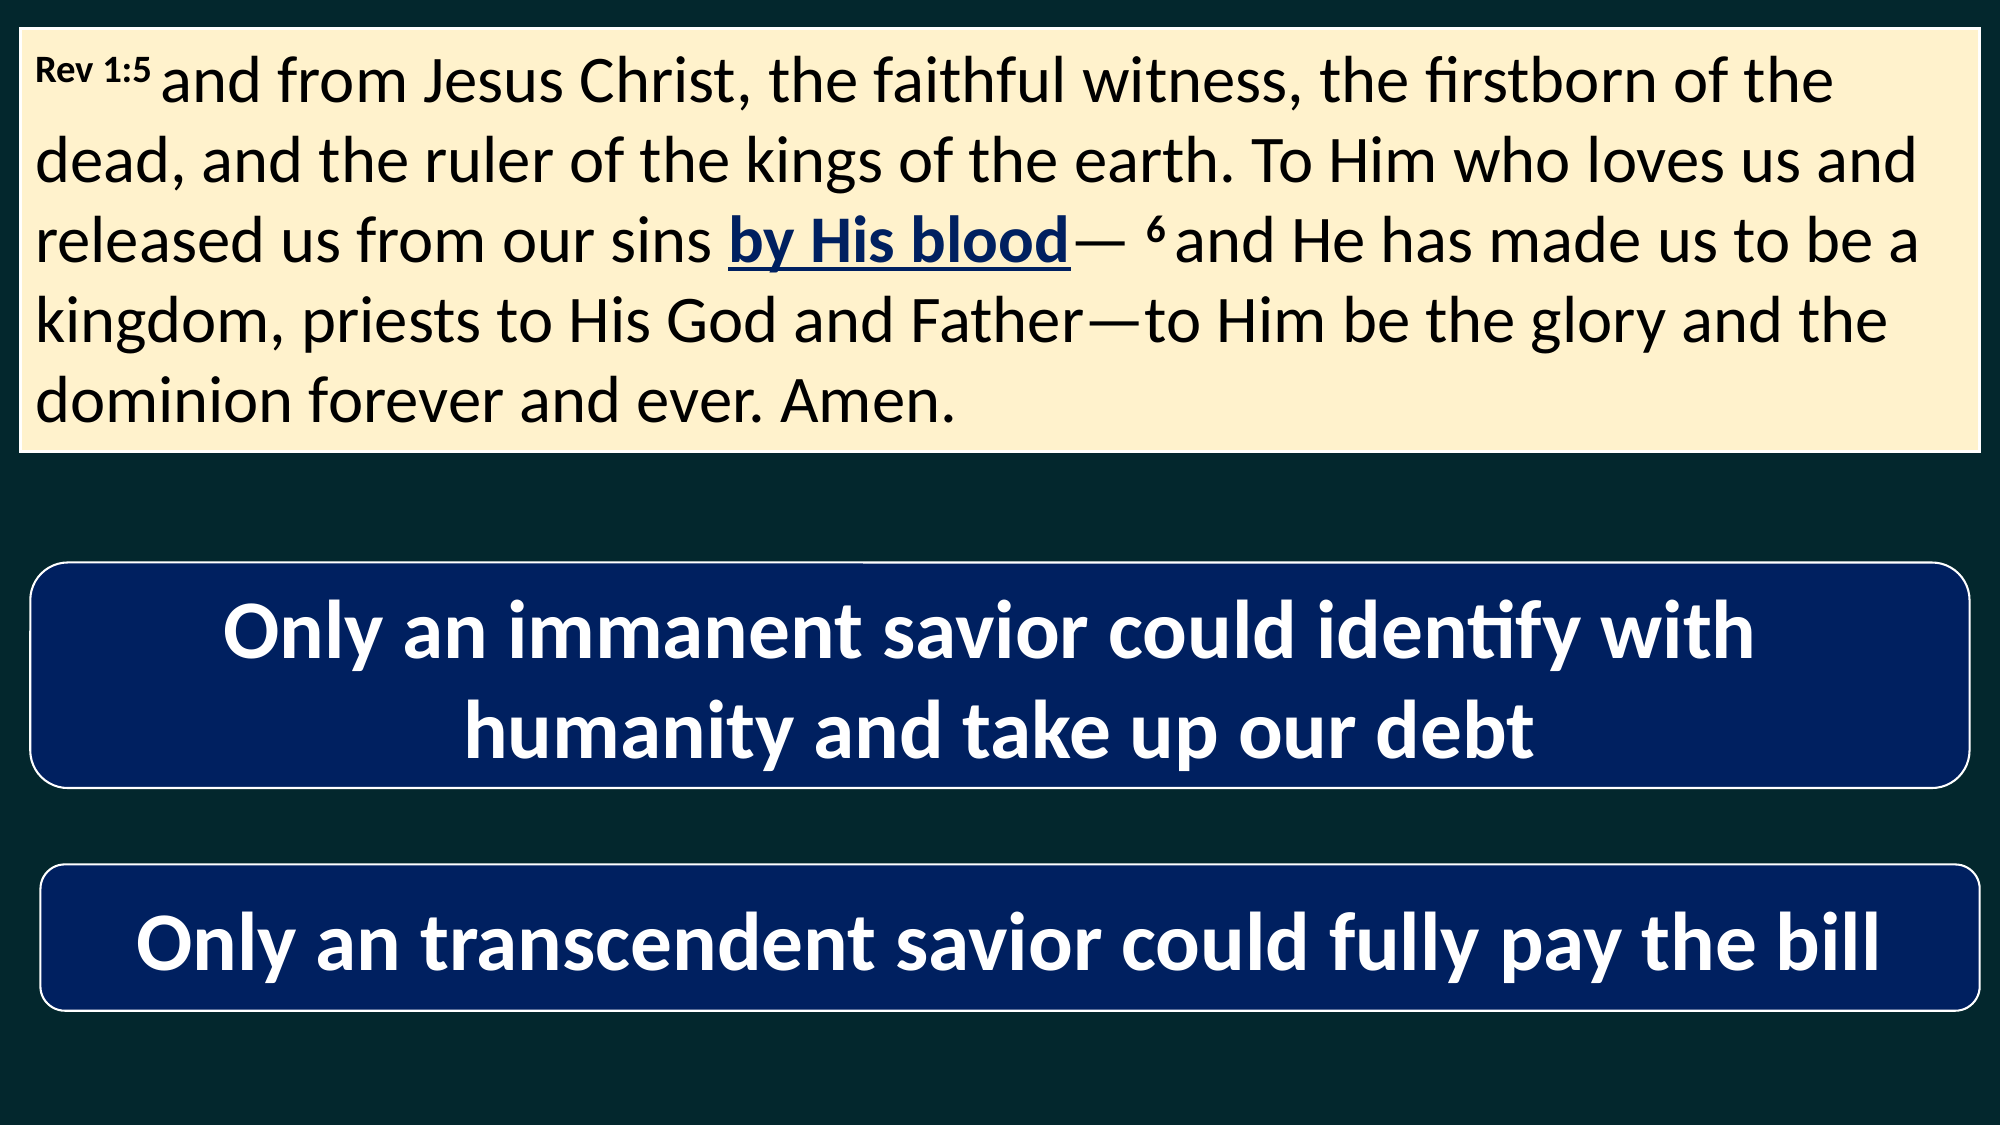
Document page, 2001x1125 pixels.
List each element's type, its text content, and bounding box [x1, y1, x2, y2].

text_box Rev 1:5 and from Jesus Christ, the faithful witness, the firstborn of the dead, and the ruler of the kings of the earth. To Him who loves us and released us from our sins by His blood— 6 and He has made us to be a kingdom, priests to His God and Father—to Him be the glory and the dominion forever and ever. Amen. [19, 28, 1981, 453]
text_box Only an immanent savior could identify with humanity and take up our debt [29, 561, 1971, 790]
text_box Only an transcendent savior could fully pay the bill [39, 863, 1981, 1012]
